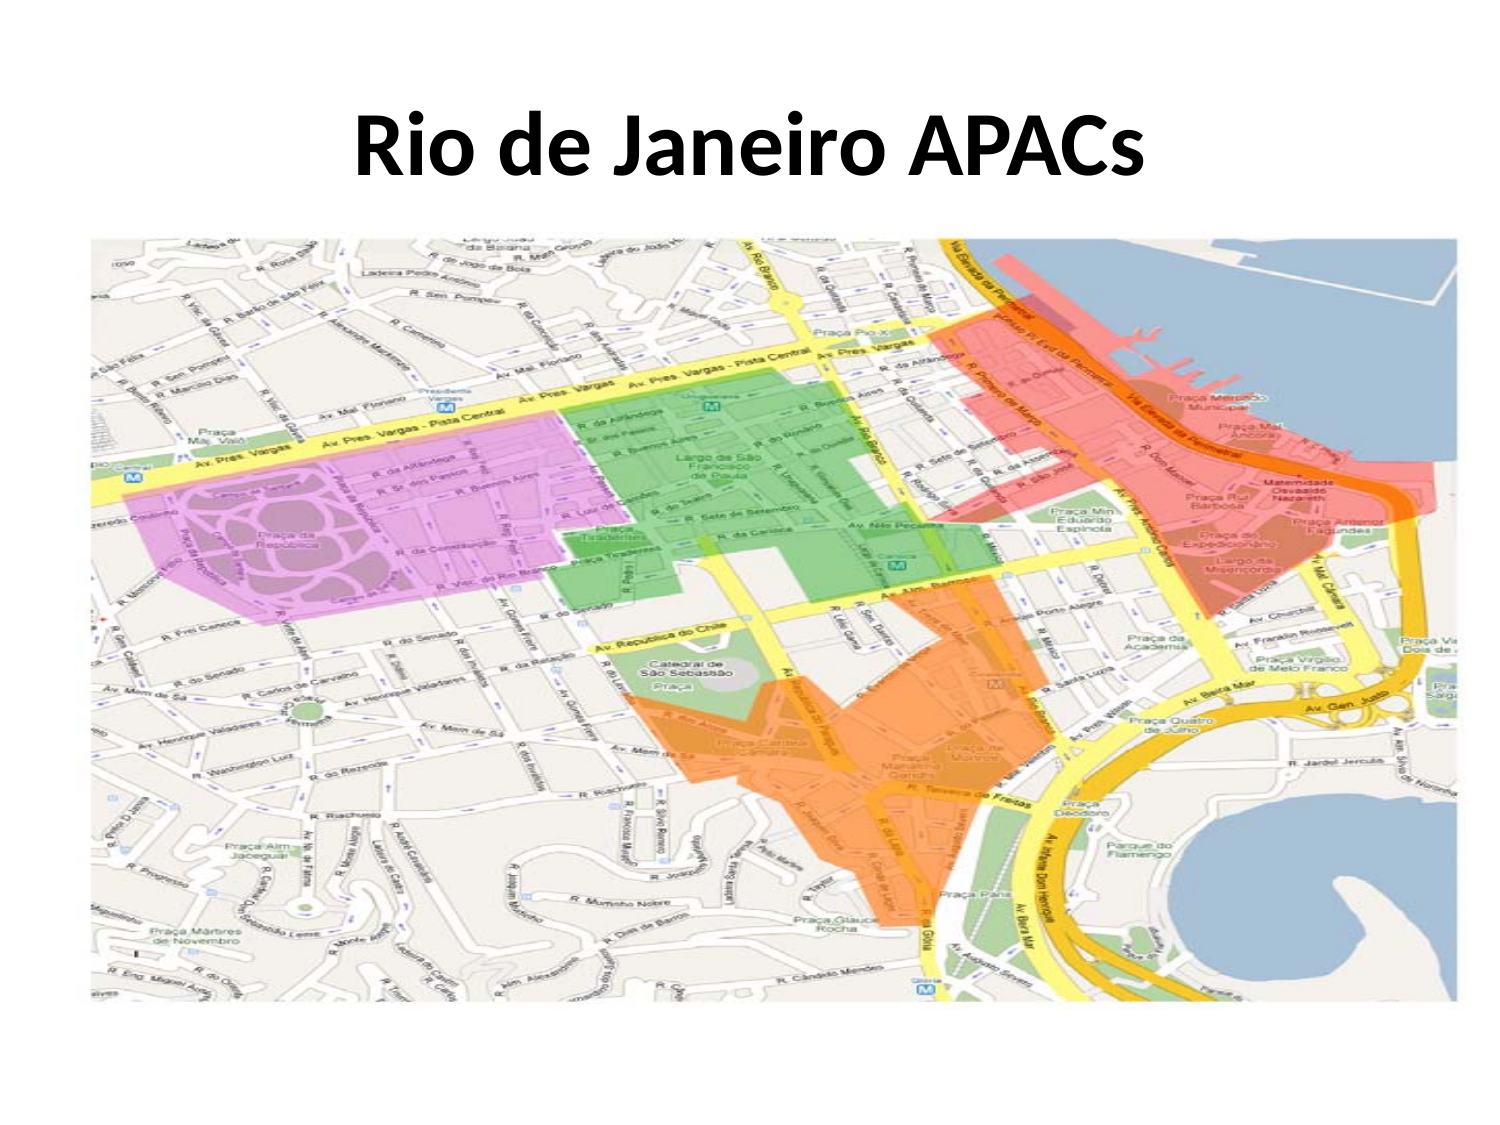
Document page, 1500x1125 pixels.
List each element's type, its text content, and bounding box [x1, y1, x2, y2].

title Rio de Janeiro APACs [75, 45, 1425, 231]
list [74, 232, 1473, 1011]
